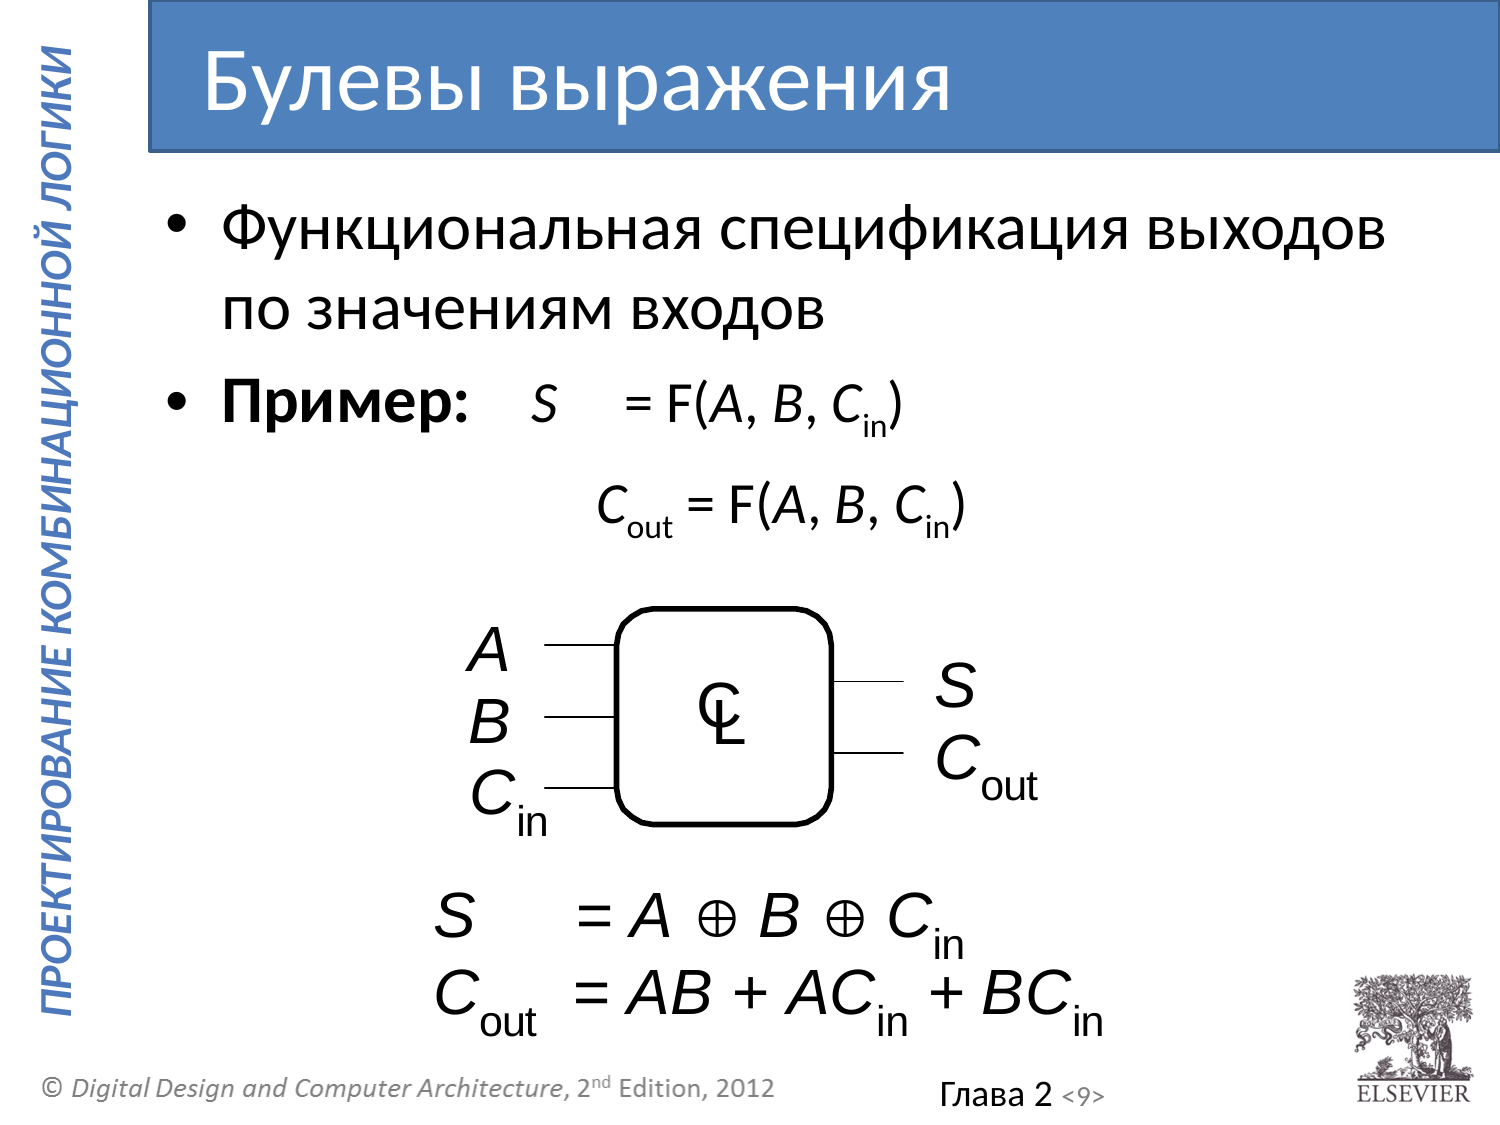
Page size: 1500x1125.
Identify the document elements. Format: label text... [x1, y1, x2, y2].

picture [0, 0, 1500, 1125]
text_box Булевы выражения [187, 11, 1488, 136]
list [387, 559, 1168, 1063]
list Функциональная спецификация выходов по значениям входов Пример: S = F(A, B, Cin) Cout = F(A, B, Cin) [150, 174, 1425, 988]
